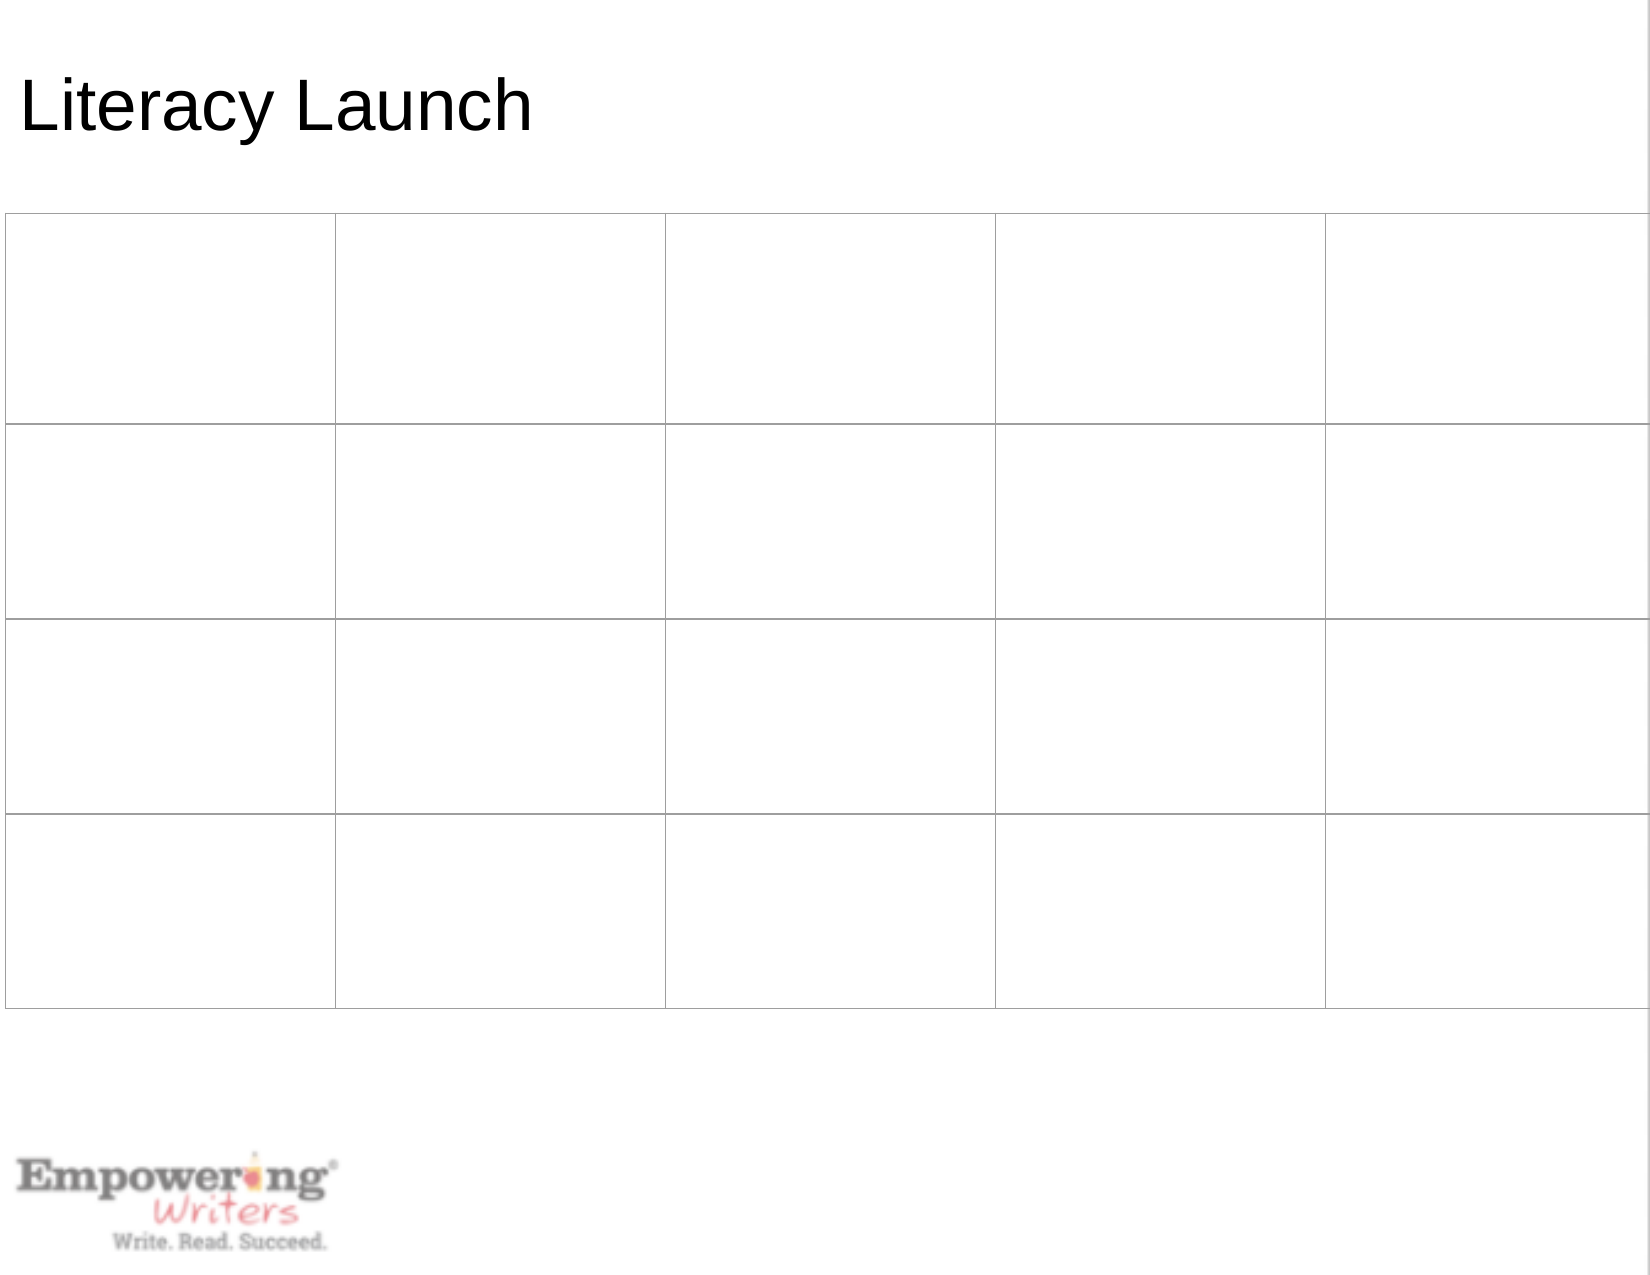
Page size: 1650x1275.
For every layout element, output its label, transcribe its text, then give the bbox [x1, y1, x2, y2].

table_cell [336, 620, 665, 813]
table_cell [996, 425, 1325, 618]
table_cell [6, 620, 335, 813]
table_cell [6, 425, 335, 618]
title Literacy Launch [1, 39, 1539, 182]
table_cell [1326, 425, 1650, 618]
table_cell [1326, 815, 1650, 1008]
table_header [666, 214, 995, 423]
table_header [1326, 214, 1650, 423]
table_header [336, 214, 665, 423]
table_cell [666, 815, 995, 1008]
table_cell [666, 425, 995, 618]
table_cell [1326, 620, 1650, 813]
picture [0, 0, 1650, 1275]
table_cell [996, 620, 1325, 813]
table_cell [336, 425, 665, 618]
table_header [996, 214, 1325, 423]
table_cell [666, 620, 995, 813]
table_cell [996, 815, 1325, 1008]
table_header [6, 214, 335, 423]
table_cell [336, 815, 665, 1008]
table_cell [6, 815, 335, 1008]
